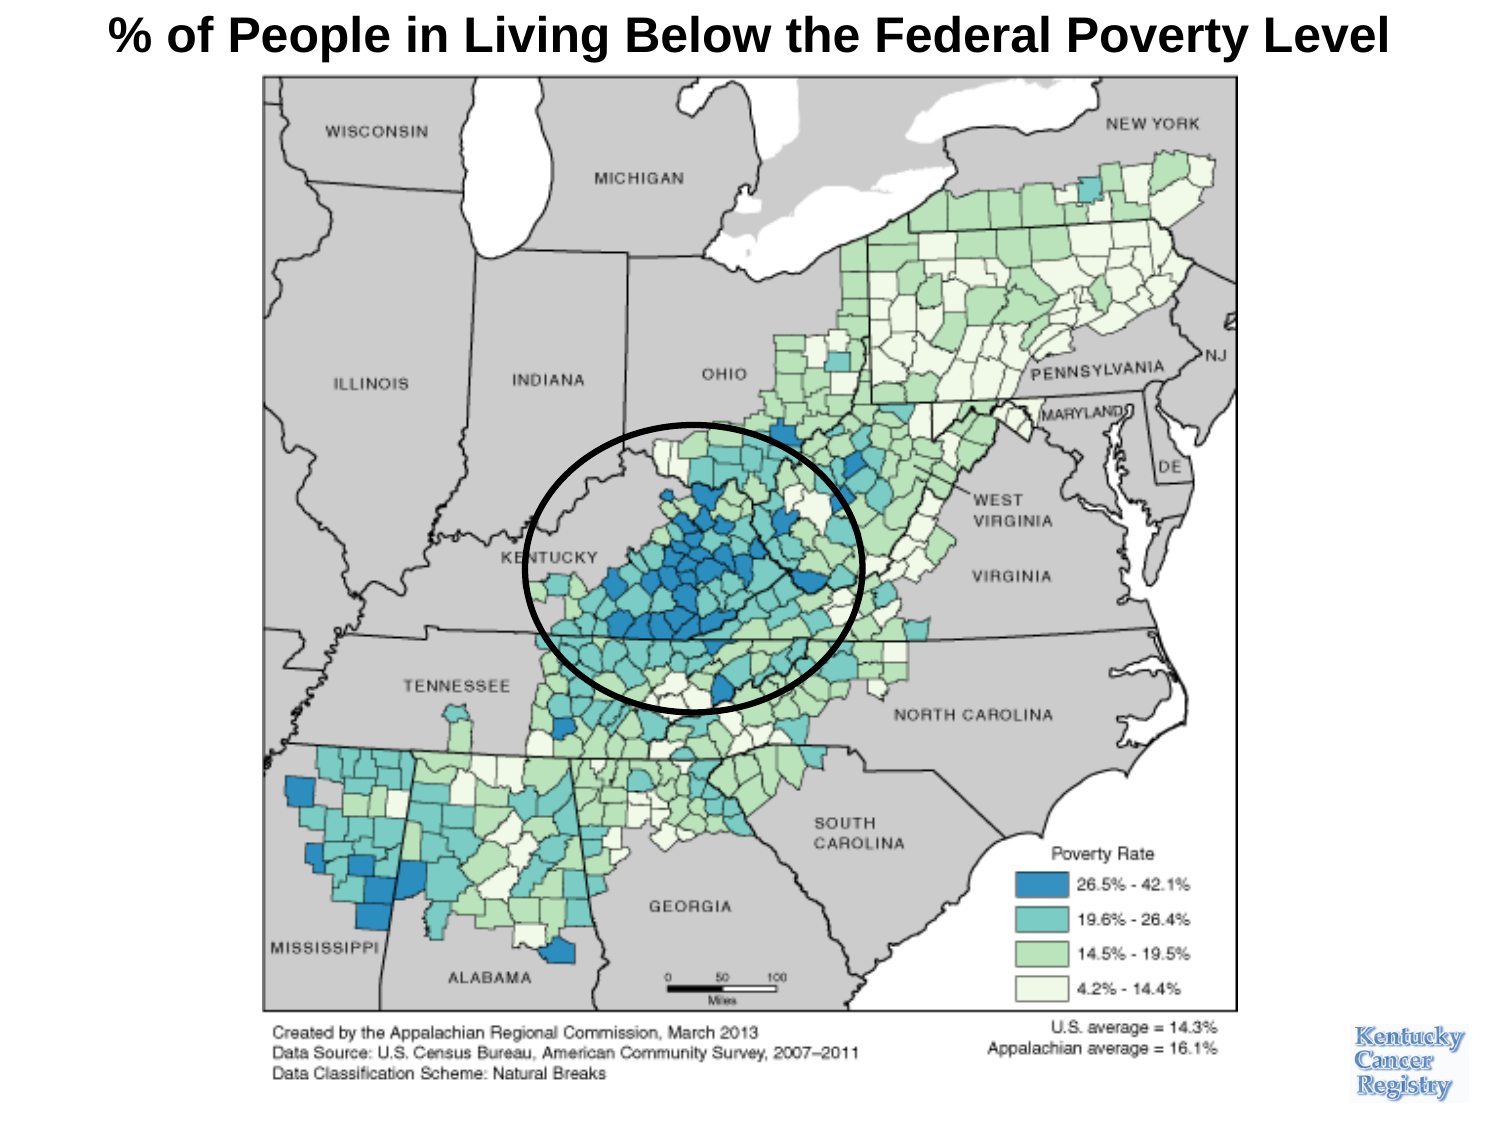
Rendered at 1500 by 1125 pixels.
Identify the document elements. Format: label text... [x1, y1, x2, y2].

text_box % of People in Living Below the Federal Poverty Level [0, 0, 1500, 70]
picture [1349, 1023, 1469, 1103]
picture [261, 71, 1239, 1125]
